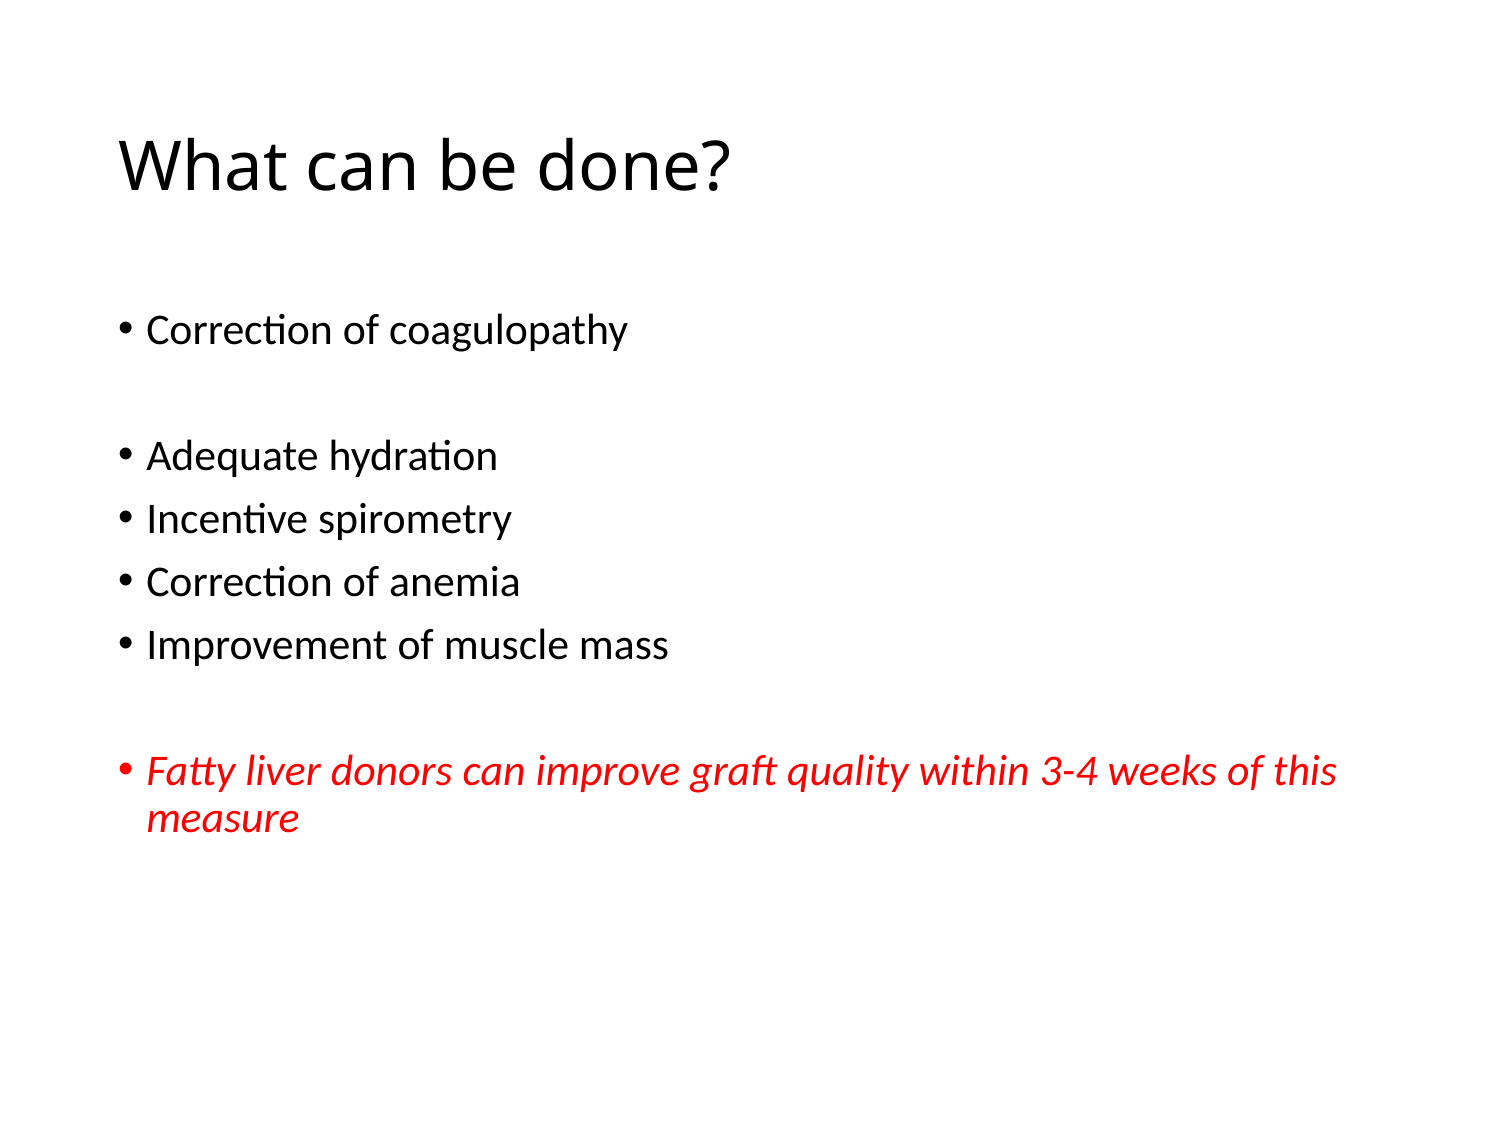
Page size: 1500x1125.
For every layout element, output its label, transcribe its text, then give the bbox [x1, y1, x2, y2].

title What can be done? [103, 59, 1397, 278]
list Correction of coagulopathy Adequate hydration Incentive spirometry Correction of anemia Improvement of muscle mass Fatty liver donors can improve graft quality within 3-4 weeks of this measure [103, 299, 1397, 1014]
